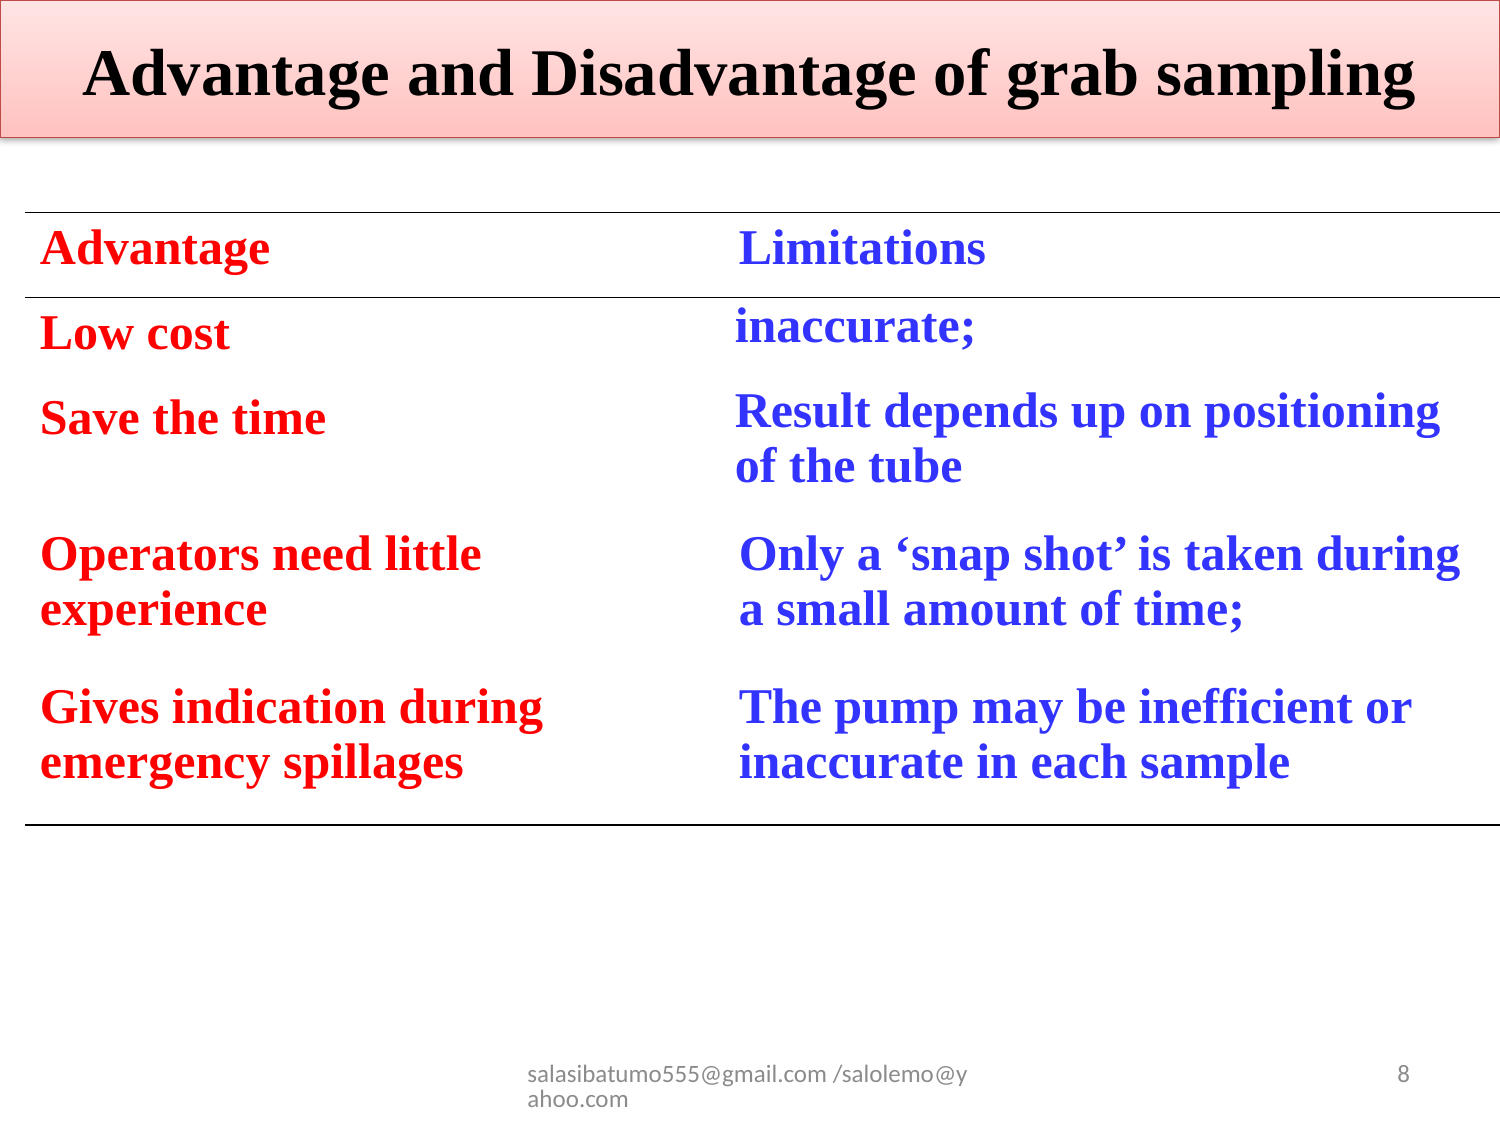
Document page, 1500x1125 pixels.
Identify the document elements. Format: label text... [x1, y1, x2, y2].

table_header Advantage [25, 213, 724, 297]
table_cell Gives indication during emergency spillages [25, 672, 724, 824]
table_cell Result depends up on positioning of the tube [724, 383, 1500, 519]
table_cell Low cost [25, 298, 724, 383]
footer salasibatumo555@gmail.com /salolemo@yahoo.com [512, 1042, 988, 1103]
table_cell The pump may be inefficient or inaccurate in each sample [724, 672, 1500, 824]
slide_number 8 [1074, 1042, 1425, 1103]
table_cell Only a ‘snap shot’ is taken during a small amount of time; [724, 519, 1500, 672]
table_header Limitations [724, 213, 1500, 297]
title Advantage and Disadvantage of grab sampling [0, 0, 1500, 138]
table_cell inaccurate; [724, 298, 1500, 383]
table_cell Operators need little experience [25, 519, 724, 672]
table_cell Save the time [25, 383, 724, 519]
